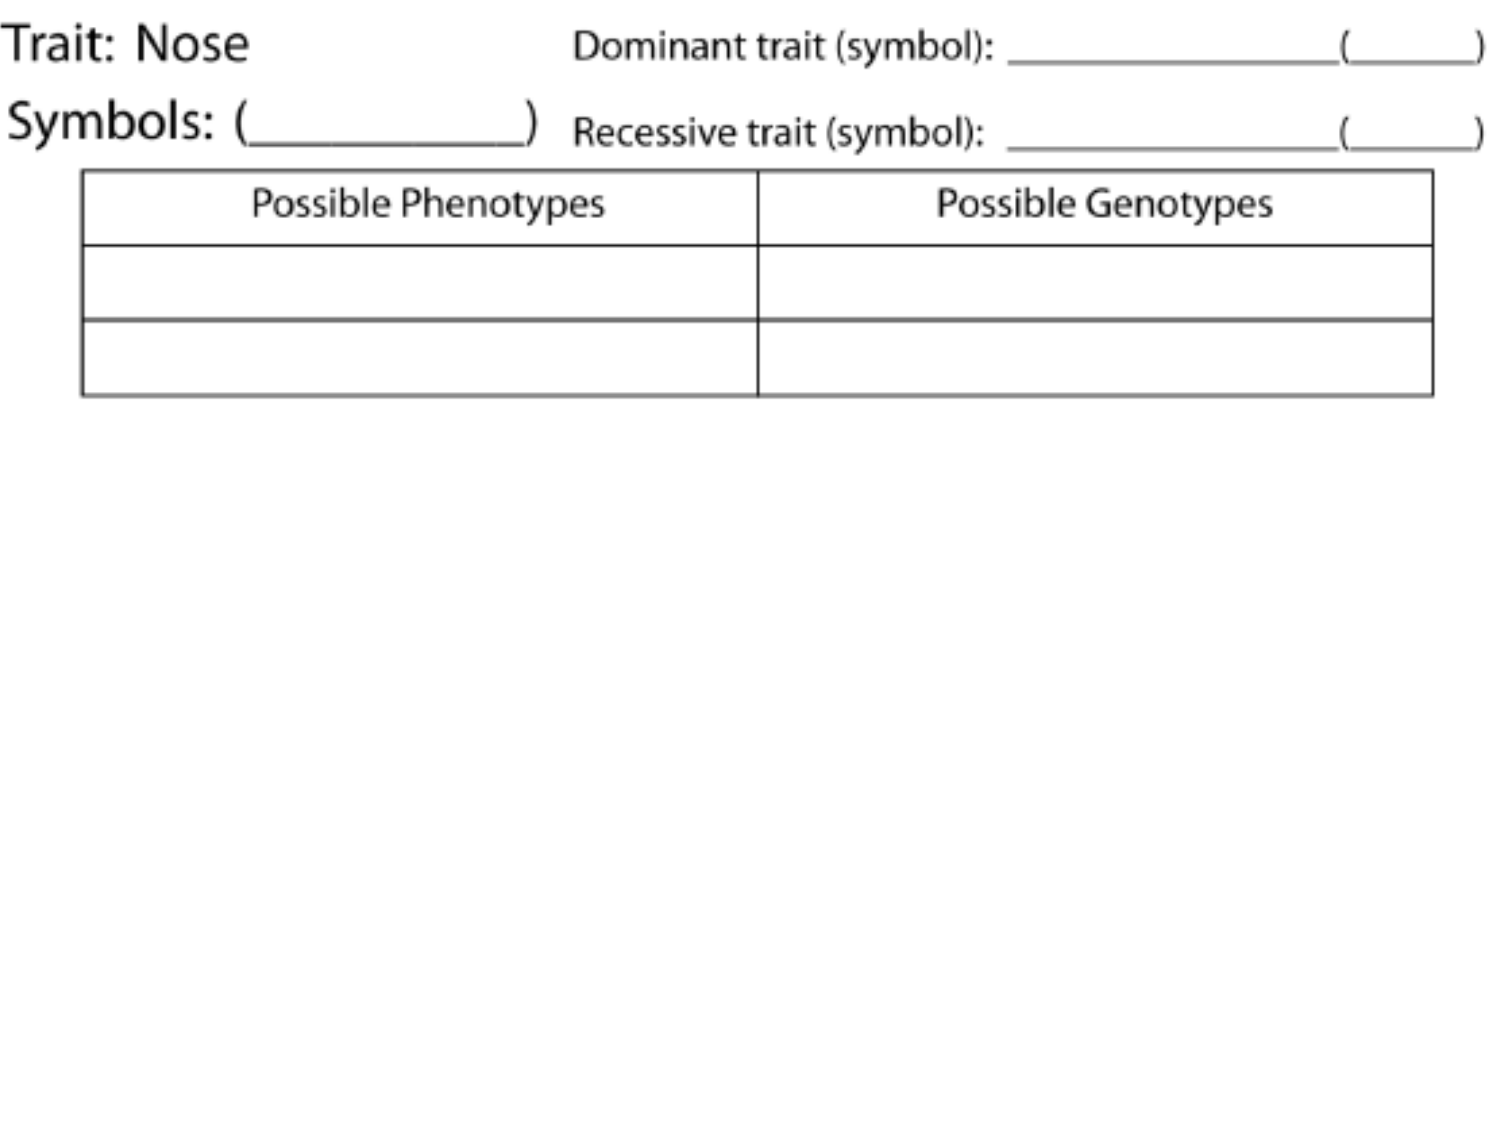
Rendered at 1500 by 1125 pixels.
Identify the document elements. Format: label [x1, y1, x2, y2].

picture [0, 0, 1500, 438]
